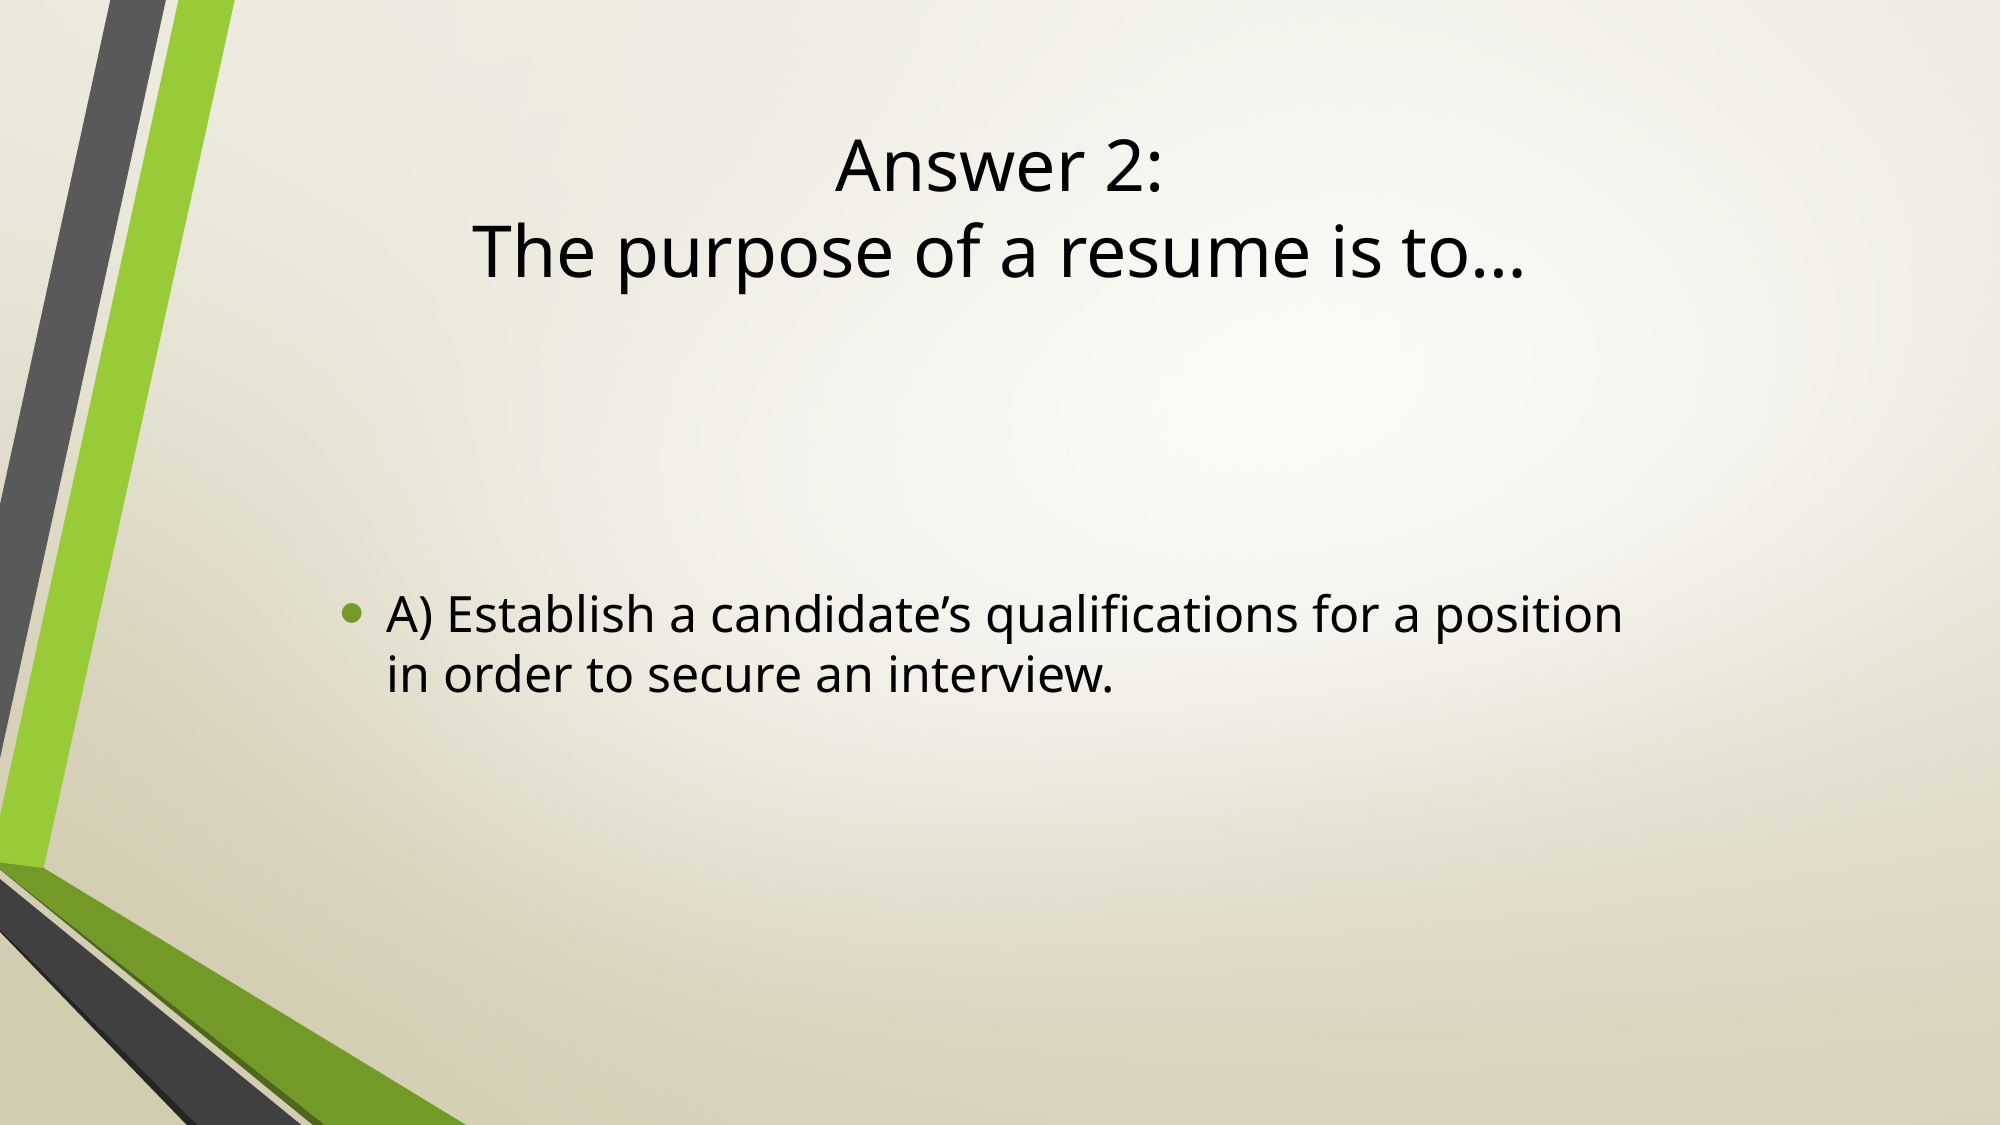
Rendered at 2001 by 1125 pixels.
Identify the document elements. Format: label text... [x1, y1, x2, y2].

title Answer 2: The purpose of a resume is to… [324, 112, 1675, 300]
list A) Establish a candidate’s qualifications for a position in order to secure an interview. [324, 362, 1675, 1005]
